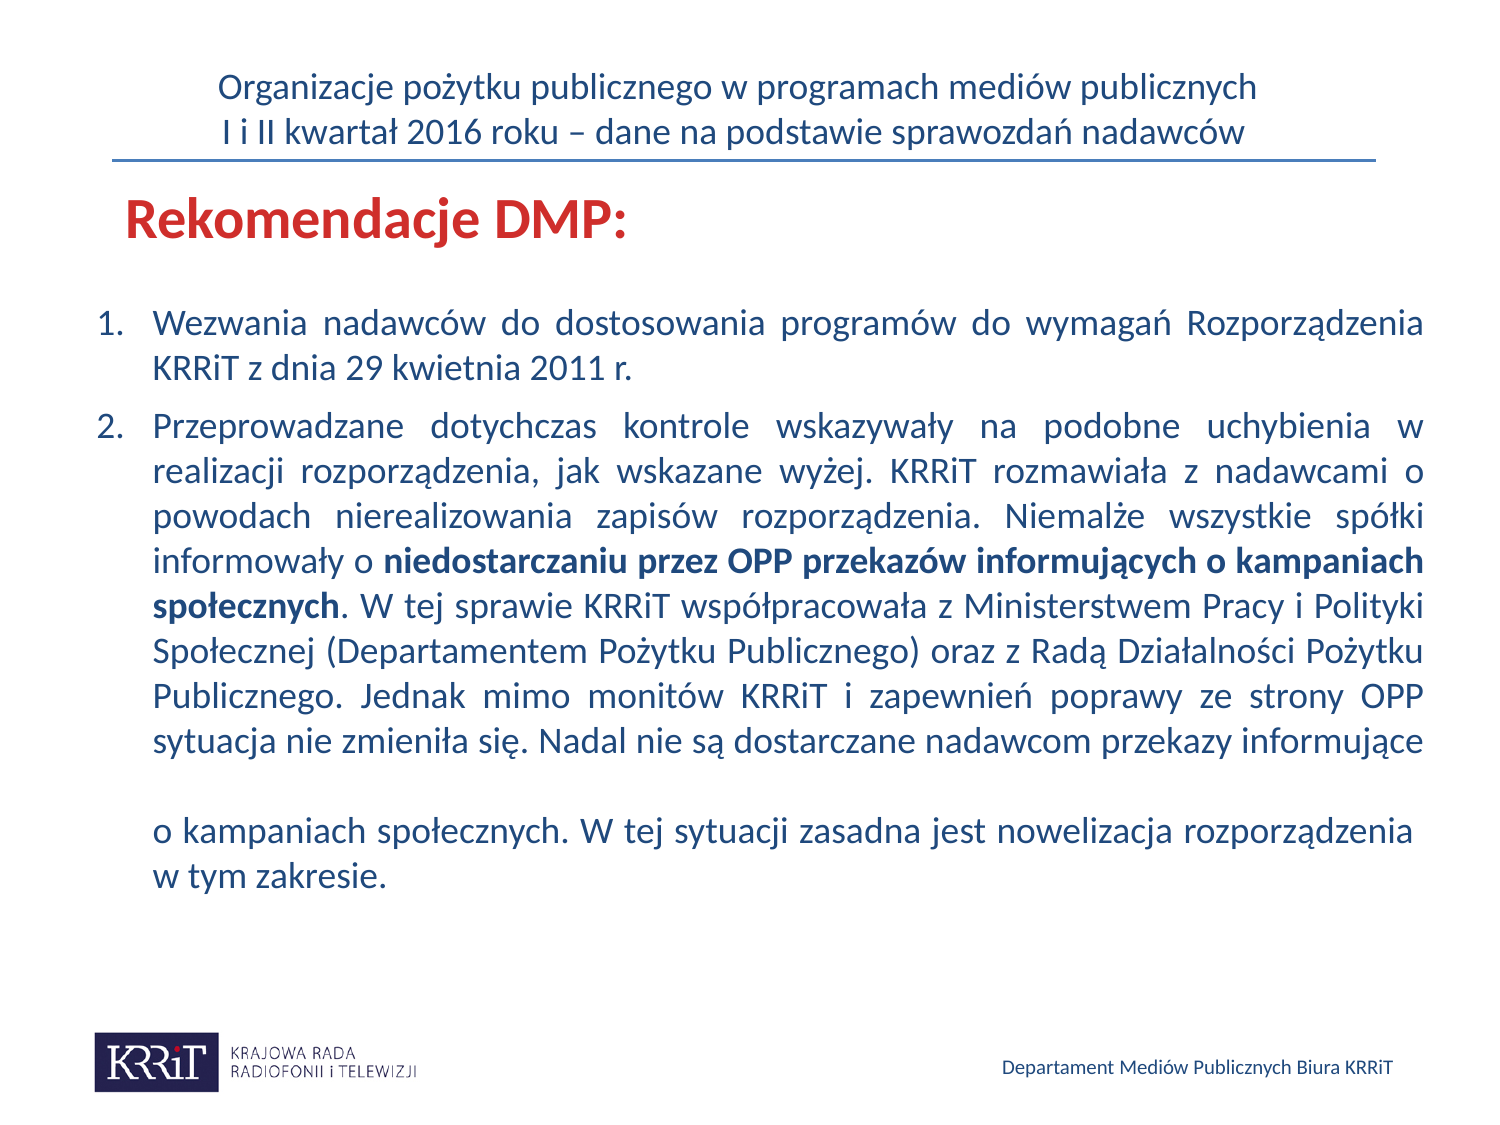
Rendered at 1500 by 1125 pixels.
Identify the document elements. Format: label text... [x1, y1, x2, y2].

text_box Wezwania nadawców do dostosowania programów do wymagań Rozporządzenia KRRiT z dnia 29 kwietnia 2011 r. Przeprowadzane dotychczas kontrole wskazywały na podobne uchybienia w realizacji rozporządzenia, jak wskazane wyżej. KRRiT rozmawiała z nadawcami o powodach nierealizowania zapisów rozporządzenia. Niemalże wszystkie spółki informowały o niedostarczaniu przez OPP przekazów informujących o kampaniach społecznych. W tej sprawie KRRiT współpracowała z Ministerstwem Pracy i Polityki Społecznej (Departamentem Pożytku Publicznego) oraz z Radą Działalności Pożytku Publicznego. Jednak mimo monitów KRRiT i zapewnień poprawy ze strony OPP sytuacja nie zmieniła się. Nadal nie są dostarczane nadawcom przekazy informujące o kampaniach społecznych. W tej sytuacji zasadna jest nowelizacja rozporządzenia w tym zakresie. [81, 290, 1441, 903]
text_box Departament Mediów Publicznych Biura KRRiT [987, 1046, 1409, 1087]
text_box Organizacje pożytku publicznego w programach mediów publicznych I i II kwartał 2016 roku – dane na podstawie sprawozdań nadawców [64, 54, 1412, 160]
text_box Rekomendacje DMP: [41, 172, 714, 258]
picture [52, 1022, 447, 1101]
